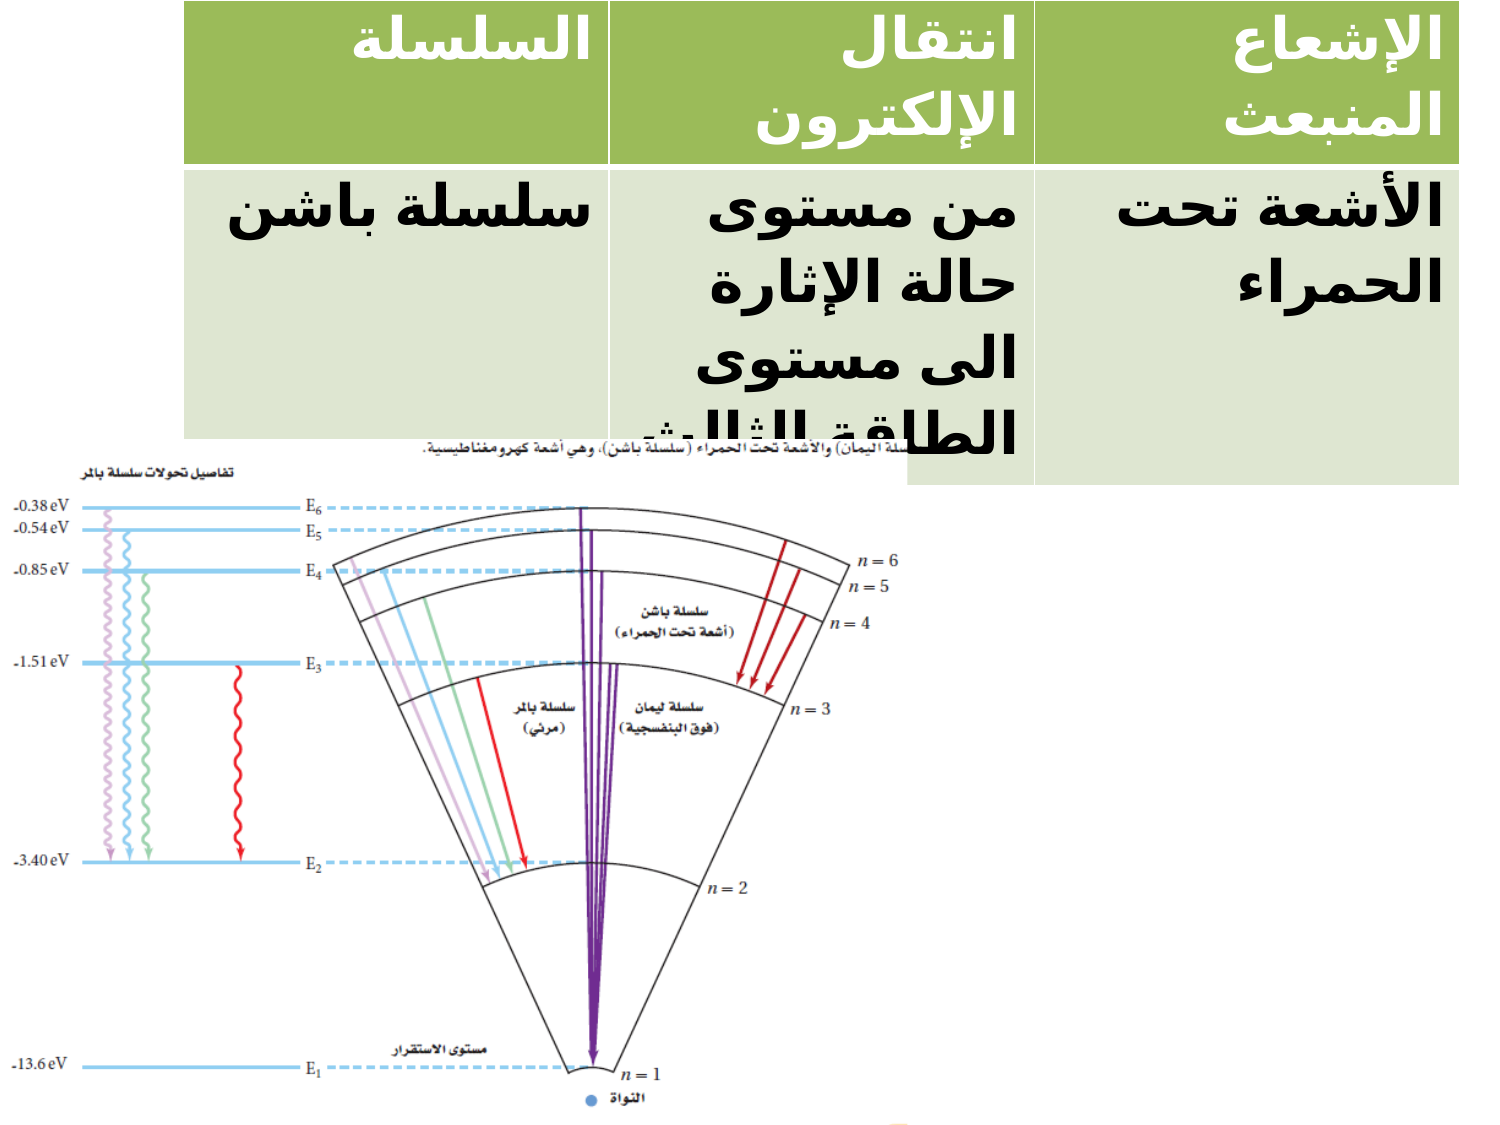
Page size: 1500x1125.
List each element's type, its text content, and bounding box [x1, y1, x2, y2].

table_header انتقال الإلكترون [610, 1, 1034, 164]
table_header الإشعاع المنبعث [1035, 1, 1459, 164]
picture [0, 439, 908, 1125]
table_cell سلسلة باشن [184, 170, 608, 438]
table_cell من مستوى حالة الإثارة الى مستوى الطاقة الثالث [610, 170, 1034, 485]
table_header السلسلة [184, 1, 608, 164]
table_cell الأشعة تحت الحمراء [1035, 170, 1459, 485]
